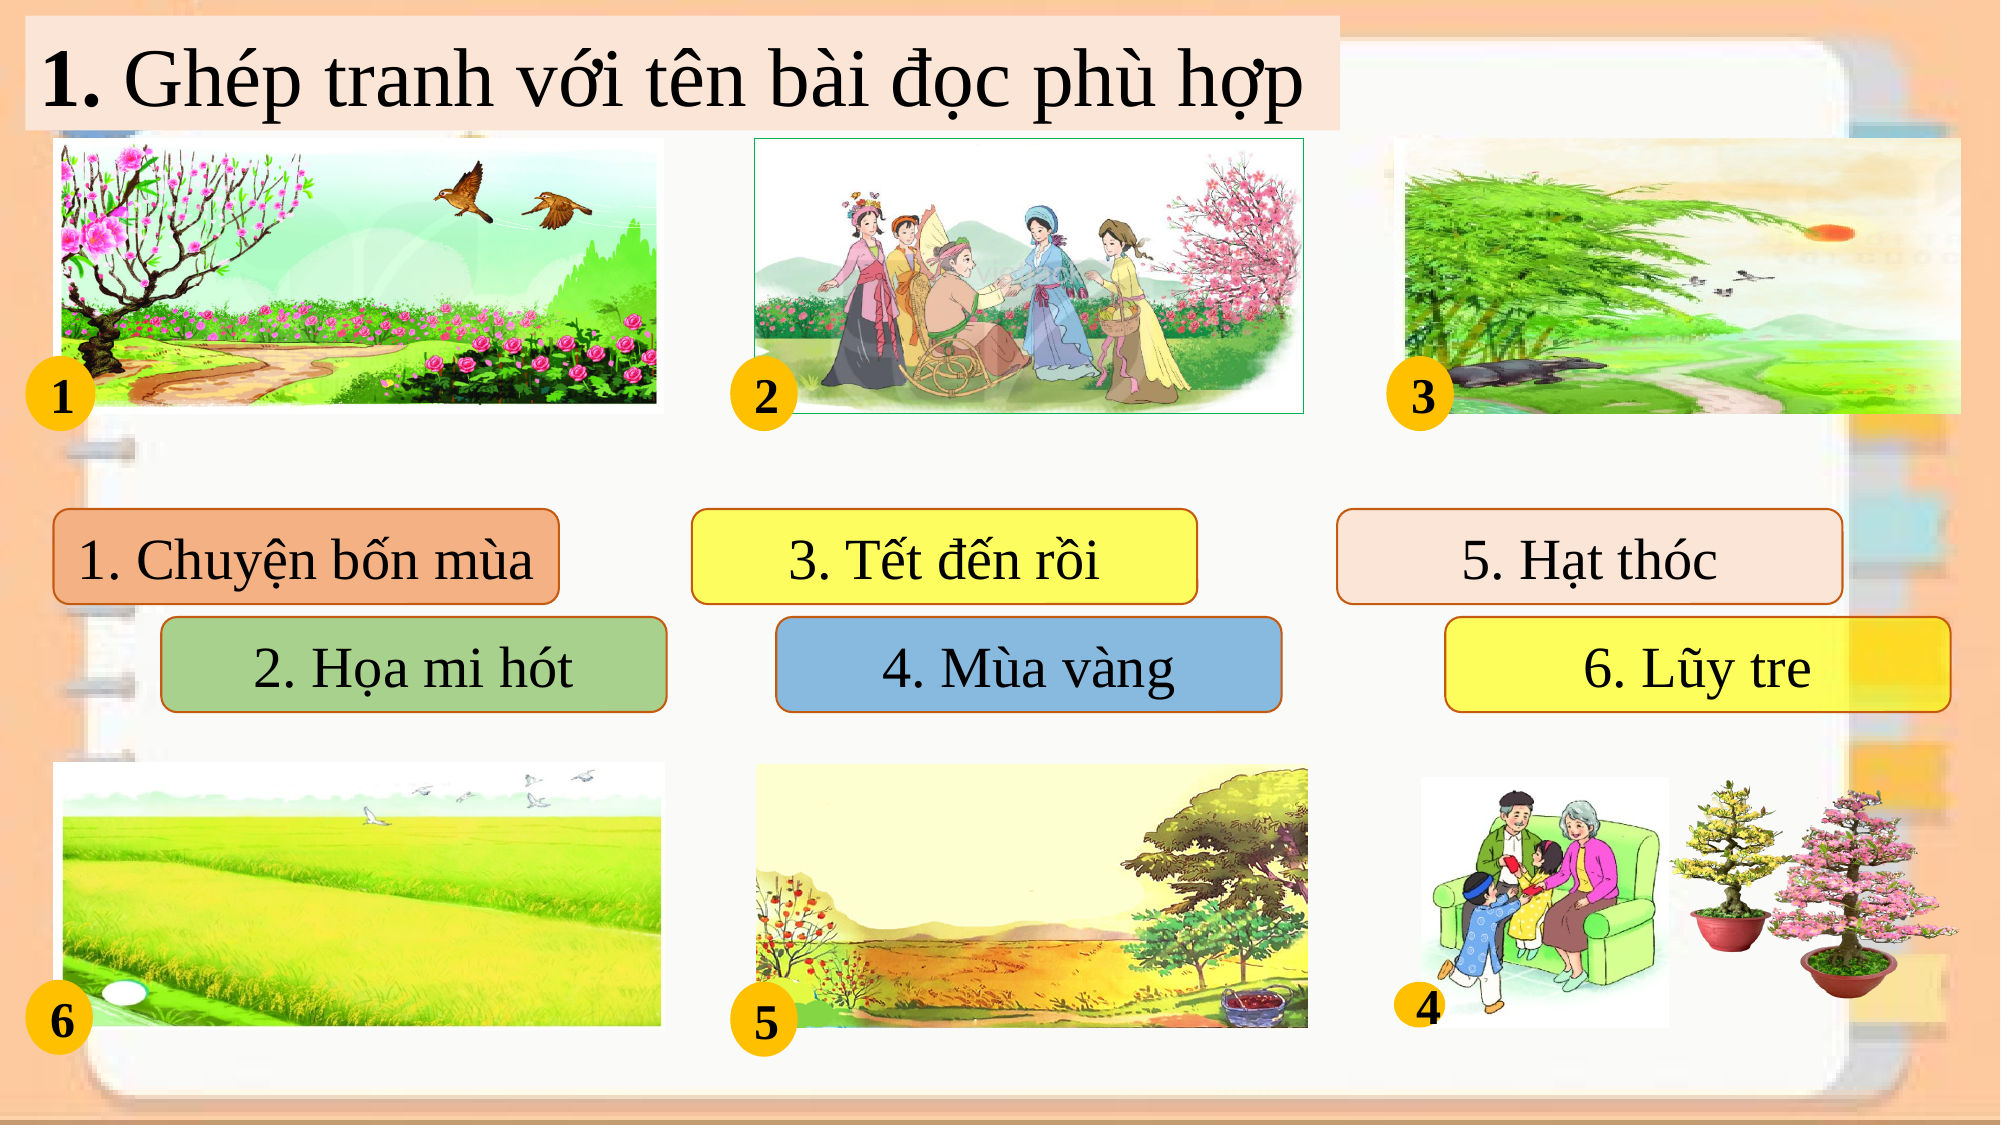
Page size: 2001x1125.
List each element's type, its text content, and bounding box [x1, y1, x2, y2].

picture [0, 0, 2001, 1125]
text_box 4. Mùa vàng [775, 615, 1283, 714]
text_box 1. Chuyện bốn mùa [52, 507, 560, 606]
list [754, 138, 1304, 414]
text_box 6. Lũy tre [1444, 615, 1952, 714]
text_box 2. Họa mi hót [160, 615, 668, 714]
text_box 2 [729, 357, 794, 433]
text_box 6 [24, 979, 92, 1056]
text_box 5 [729, 981, 798, 1058]
text_box 3. Tết đến rồi [690, 507, 1199, 606]
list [53, 138, 664, 414]
text_box 1. Ghép tranh với tên bài đọc phù hợp [25, 15, 1341, 131]
text_box 1 [24, 355, 91, 433]
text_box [1393, 777, 1961, 1028]
text_box 3 [1385, 369, 1450, 433]
text_box 5. Hạt thóc [1336, 507, 1844, 606]
